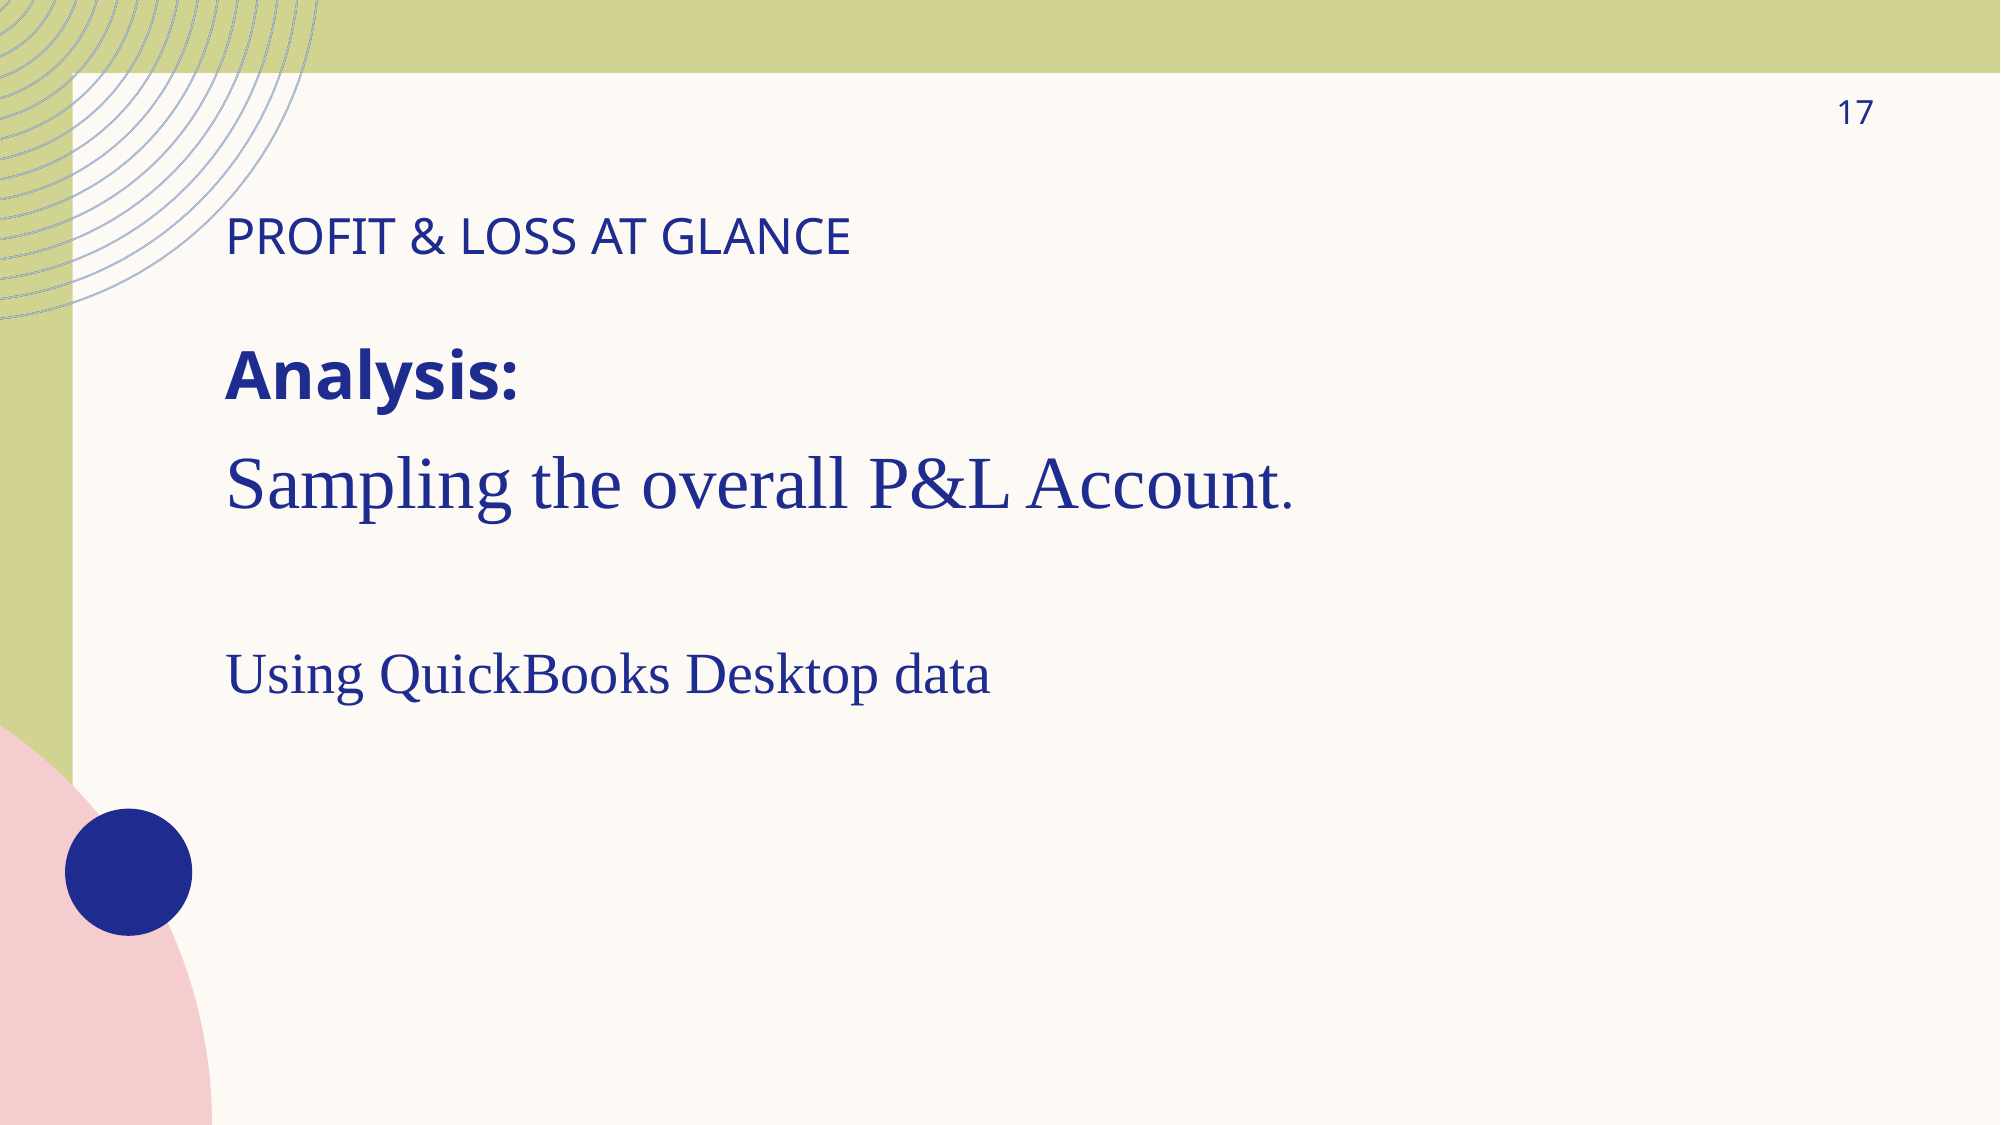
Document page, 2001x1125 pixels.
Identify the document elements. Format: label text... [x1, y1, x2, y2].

picture [0, 0, 2001, 785]
list Analysis: Sampling the overall P&L Account. Using QuickBooks Desktop data [210, 333, 1831, 748]
slide_number 17 [1712, 75, 1875, 153]
title Profit & Loss at glance [210, 204, 1831, 265]
